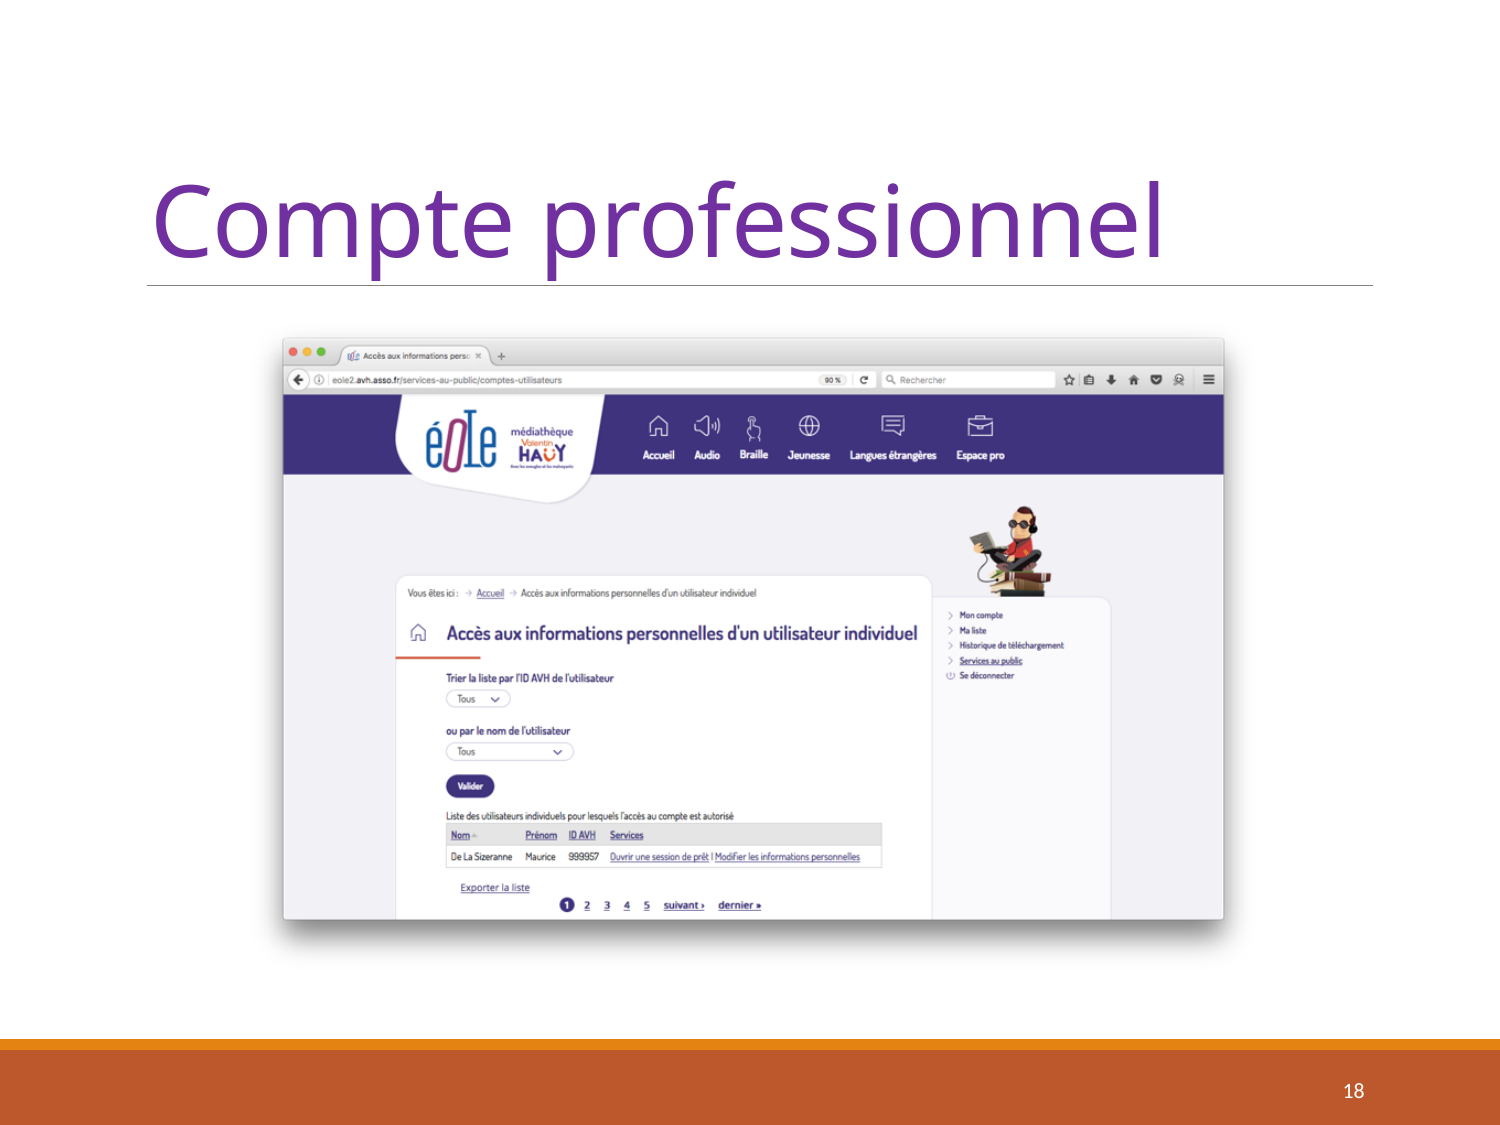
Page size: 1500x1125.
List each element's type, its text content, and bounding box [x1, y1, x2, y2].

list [244, 315, 1263, 977]
slide_number 18 [1218, 1059, 1380, 1120]
title Compte professionnel [135, 47, 1373, 285]
